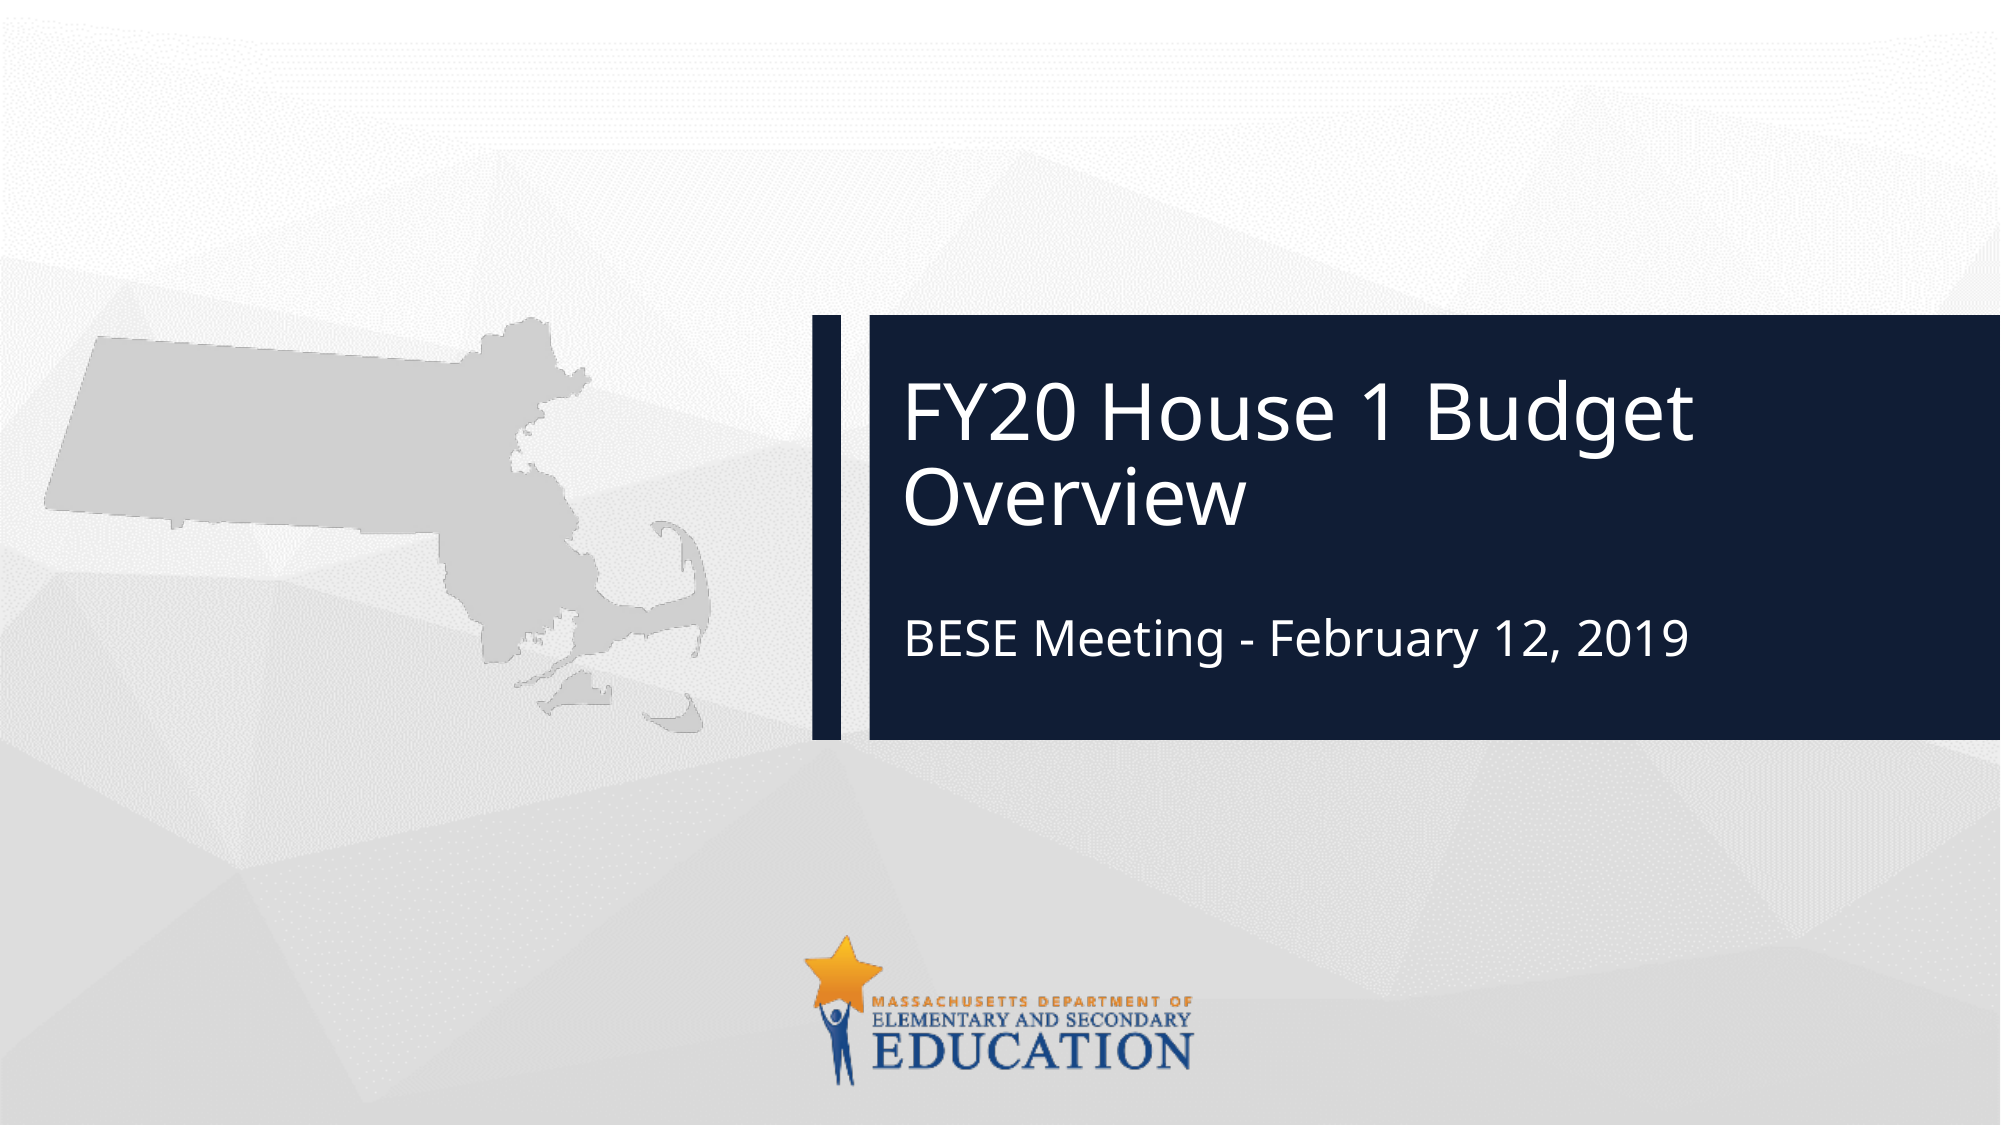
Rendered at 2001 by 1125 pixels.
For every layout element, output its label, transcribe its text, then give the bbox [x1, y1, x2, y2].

picture [0, 0, 2001, 1125]
title FY20 House 1 Budget Overview [886, 321, 1983, 593]
subtitle BESE Meeting - February 12, 2019 [888, 598, 1982, 735]
